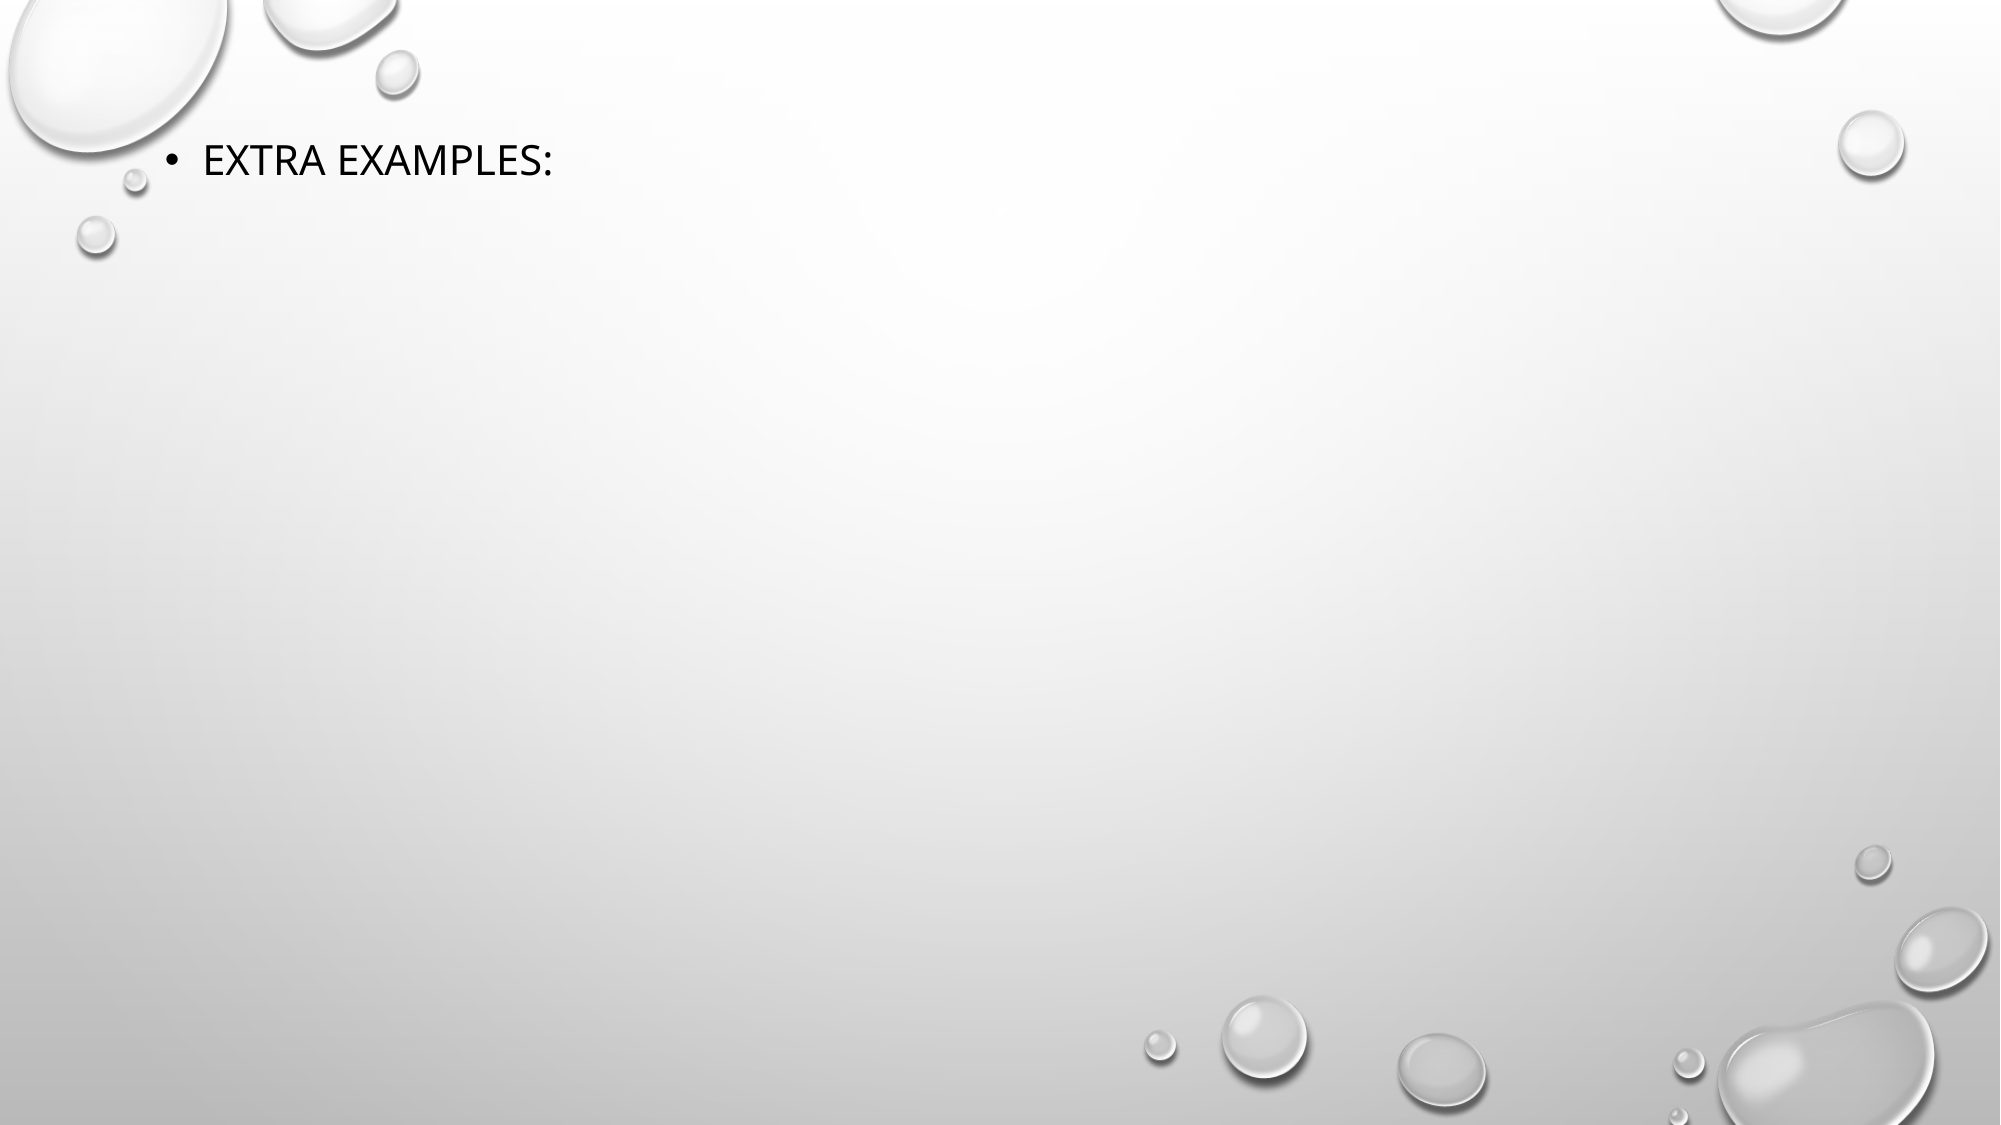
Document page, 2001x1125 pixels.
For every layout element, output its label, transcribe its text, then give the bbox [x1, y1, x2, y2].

list Extra examples: [149, 116, 1850, 950]
picture [0, 0, 2000, 1125]
